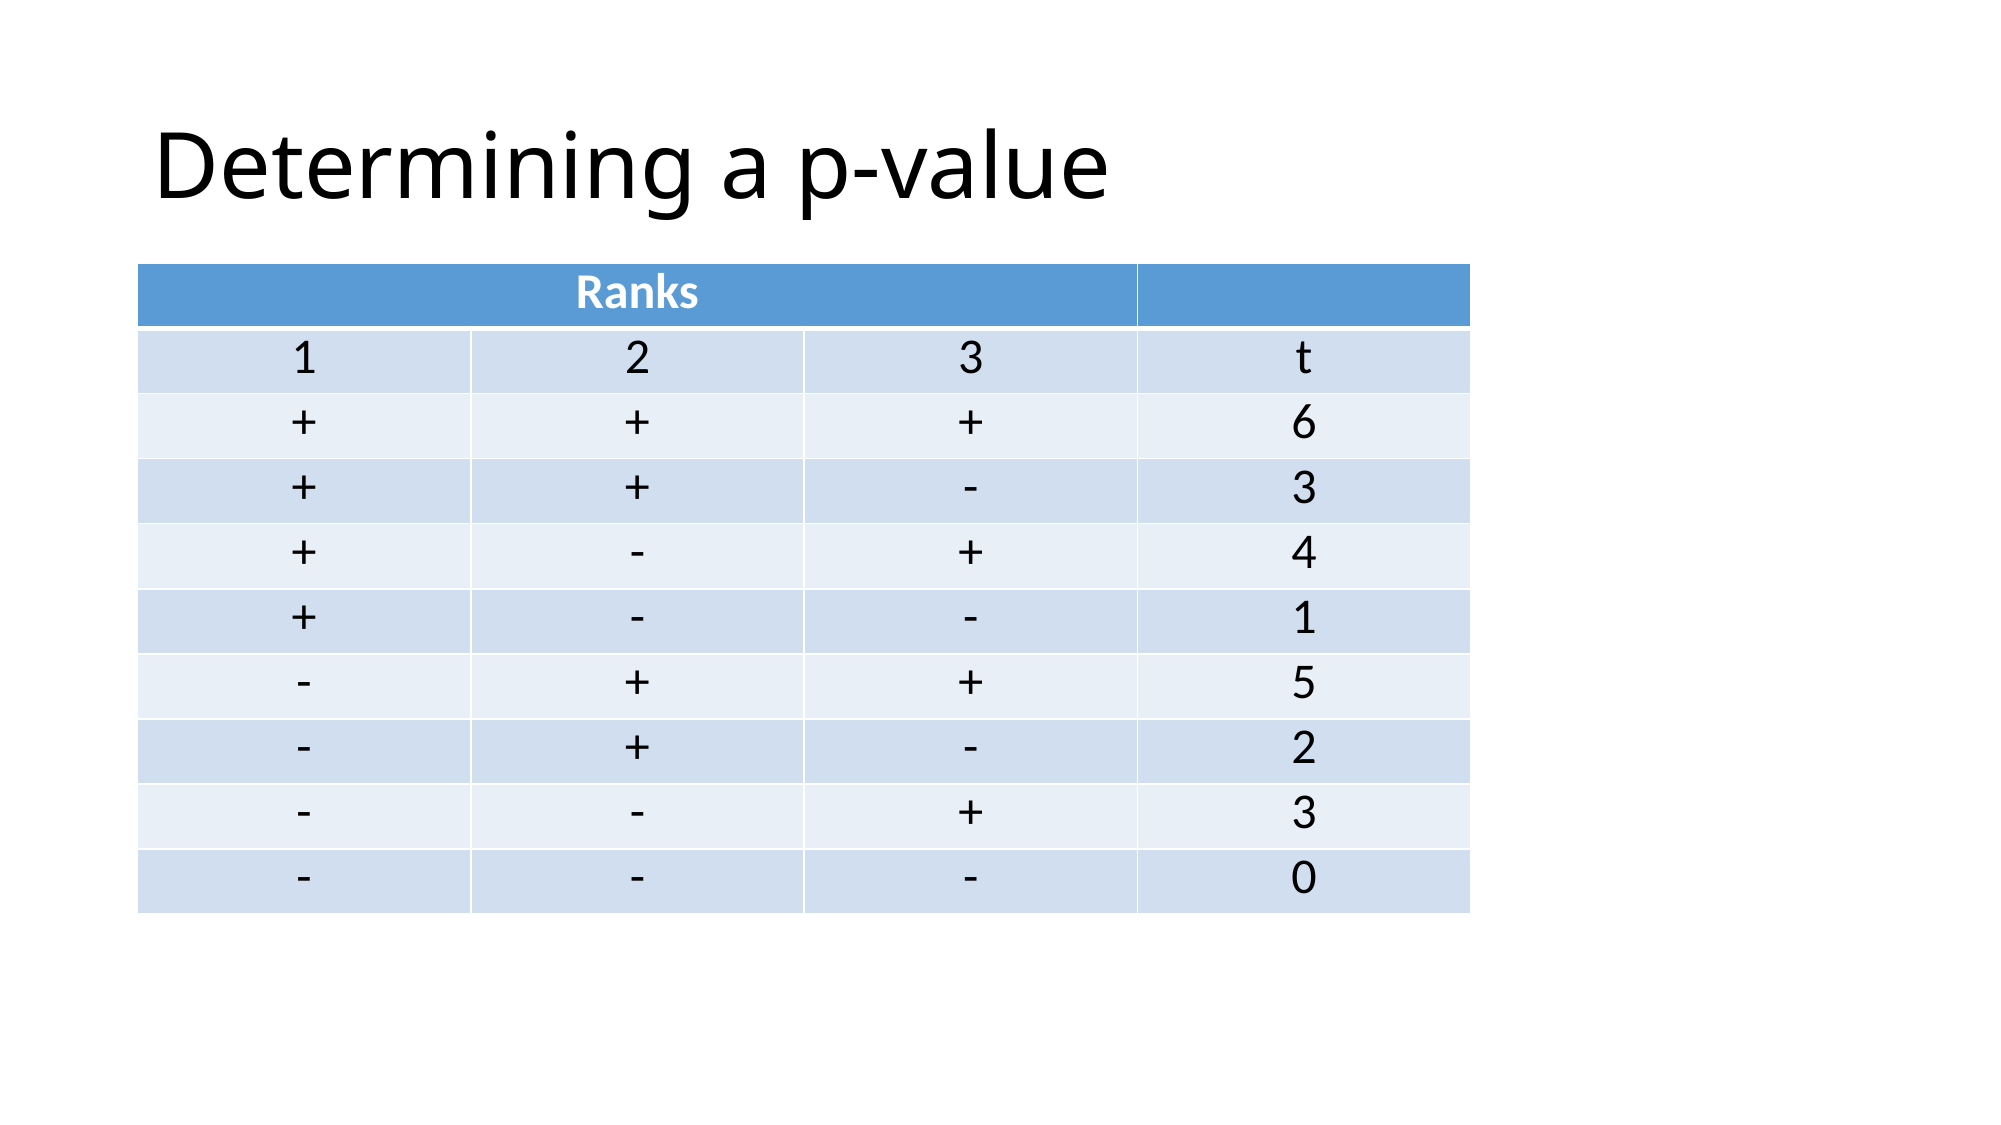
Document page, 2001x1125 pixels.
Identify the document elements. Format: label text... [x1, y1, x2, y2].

table_cell - [472, 785, 803, 848]
table_cell - [472, 524, 803, 588]
table_cell - [138, 655, 470, 718]
table_cell 1 [1138, 590, 1470, 653]
table_cell - [138, 850, 470, 913]
table_cell + [805, 785, 1137, 848]
table_cell 2 [472, 331, 803, 393]
table_cell + [138, 459, 470, 523]
table_cell 3 [1138, 459, 1470, 523]
table_cell 4 [1138, 524, 1470, 588]
table_cell + [138, 394, 470, 458]
table_cell - [138, 785, 470, 848]
title Determining a p-value [137, 59, 1863, 278]
table_cell - [805, 590, 1137, 653]
table_cell 3 [805, 331, 1137, 393]
table_cell - [138, 720, 470, 783]
table_cell + [472, 459, 803, 523]
table_cell - [805, 720, 1137, 783]
table_cell - [805, 459, 1137, 523]
table_cell - [472, 850, 803, 913]
table_cell 3 [1138, 785, 1470, 848]
table_cell - [472, 590, 803, 653]
table_cell + [472, 655, 803, 718]
table_header [1138, 264, 1470, 326]
table_cell - [805, 850, 1137, 913]
table_cell 0 [1138, 850, 1470, 913]
table_cell + [472, 394, 803, 458]
table_cell + [472, 720, 803, 783]
table_cell 5 [1138, 655, 1470, 718]
table_cell + [138, 590, 470, 653]
table_cell + [805, 524, 1137, 588]
table_header Ranks [138, 264, 1137, 326]
table_cell 1 [138, 331, 470, 393]
table_cell t [1138, 331, 1470, 393]
table_cell + [805, 655, 1137, 718]
table_cell + [138, 524, 470, 588]
table_cell 2 [1138, 720, 1470, 783]
table_cell + [805, 394, 1137, 458]
table_cell 6 [1138, 394, 1470, 458]
